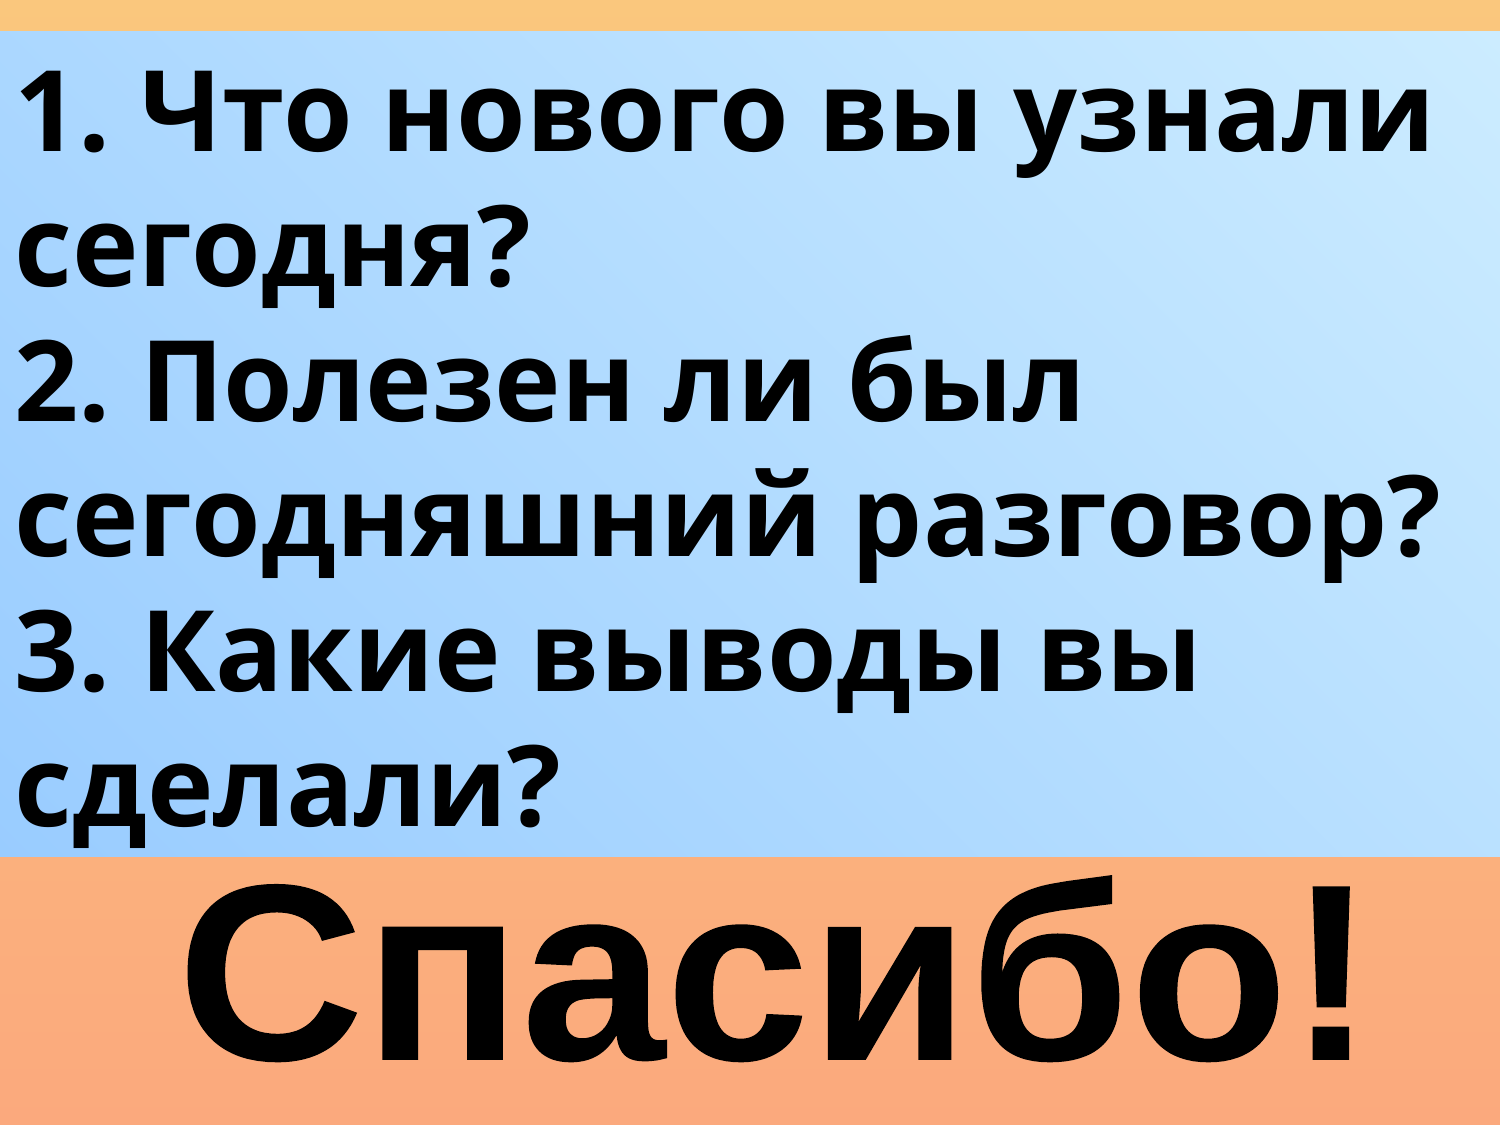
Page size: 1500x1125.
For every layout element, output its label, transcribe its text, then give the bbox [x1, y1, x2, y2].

text_box 1. Что нового вы узнали сегодня? 2. Полезен ли был сегодняшний разговор? 3. Какие выводы вы сделали? [0, 31, 1500, 857]
